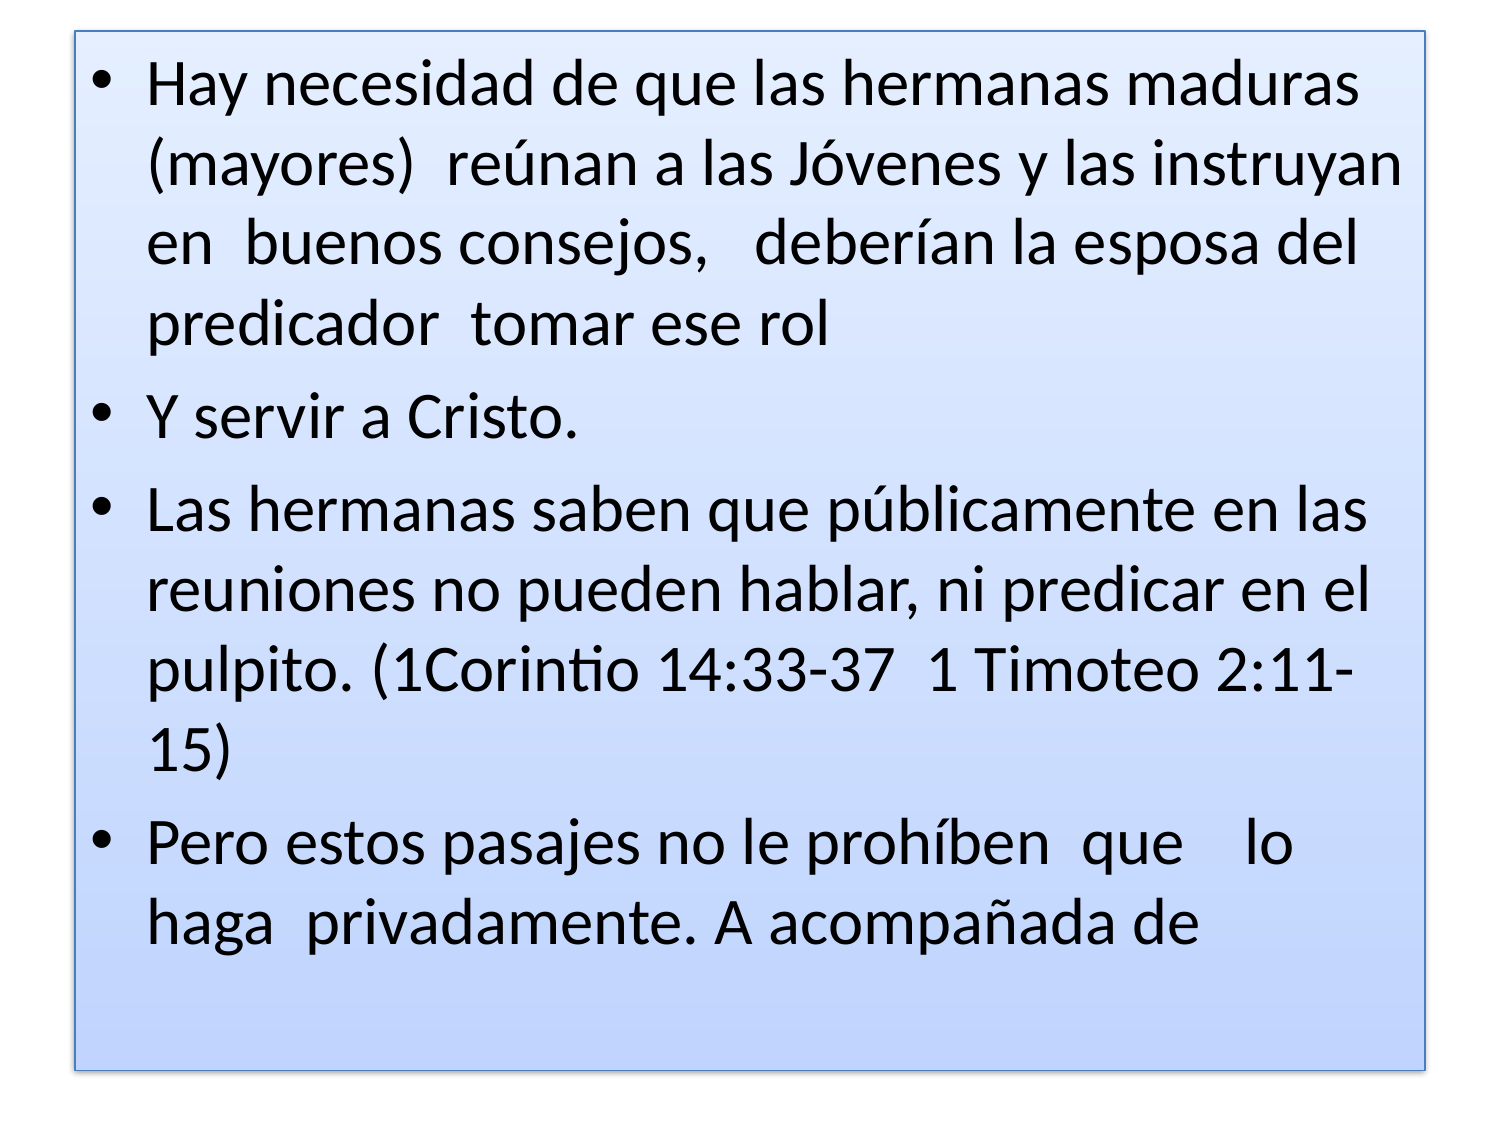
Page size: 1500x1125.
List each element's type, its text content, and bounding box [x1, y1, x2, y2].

list Hay necesidad de que las hermanas maduras (mayores) reúnan a las Jóvenes y las instruyan en buenos consejos, deberían la esposa del predicador tomar ese rol Y servir a Cristo. Las hermanas saben que públicamente en las reuniones no pueden hablar, ni predicar en el pulpito. (1Corintio 14:33-37 1 Timoteo 2:11-15) Pero estos pasajes no le prohíben que lo haga privadamente. A acompañada de [74, 30, 1426, 1071]
